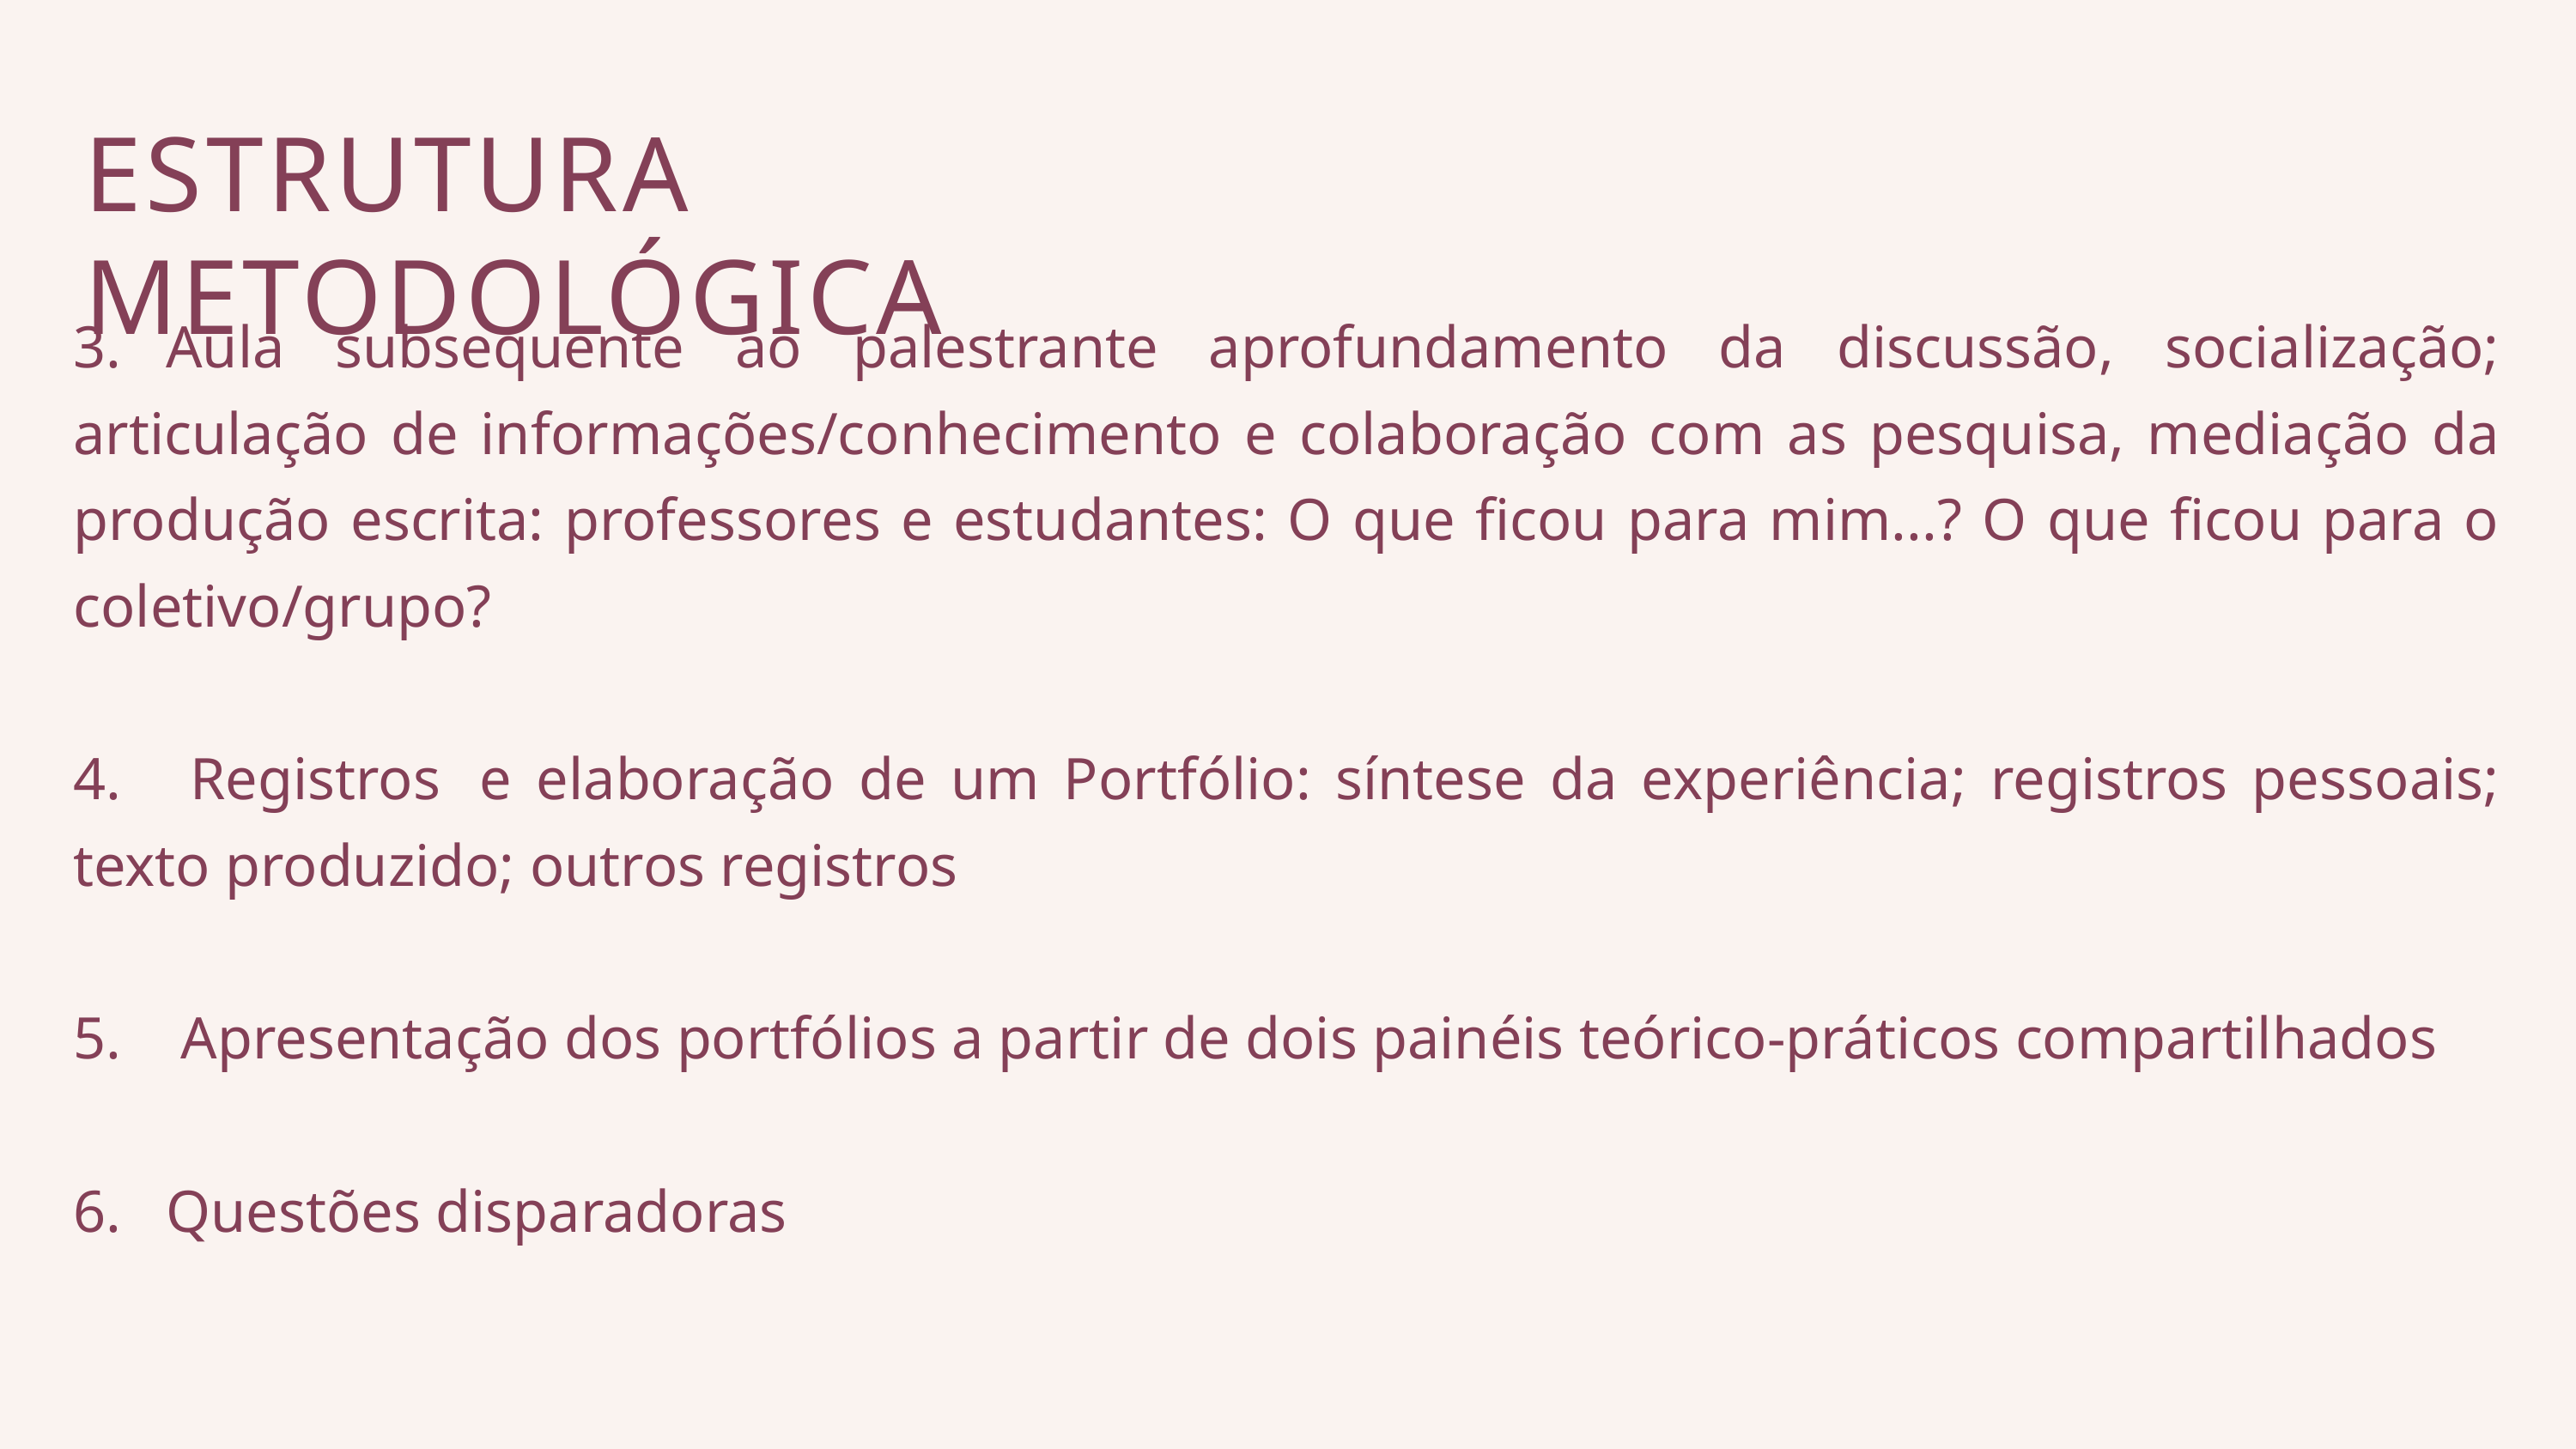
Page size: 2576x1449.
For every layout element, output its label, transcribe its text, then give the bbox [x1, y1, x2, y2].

text_box ESTRUTURA METODOLÓGICA [84, 108, 1564, 293]
text_box 3. Aula subsequente ao palestrante aprofundamento da discussão, socialização; articulação de informações/conhecimento e colaboração com as pesquisa, mediação da produção escrita: professores e estudantes: O que ficou para mim...? O que ficou para o coletivo/grupo? 4. Registros e elaboração de um Portfólio: síntese da experiência; registros pessoais; texto produzido; outros registros 5. Apresentação dos portfólios a partir de dois painéis teórico-práticos compartilhados 6. Questões disparadoras [73, 293, 2503, 1244]
